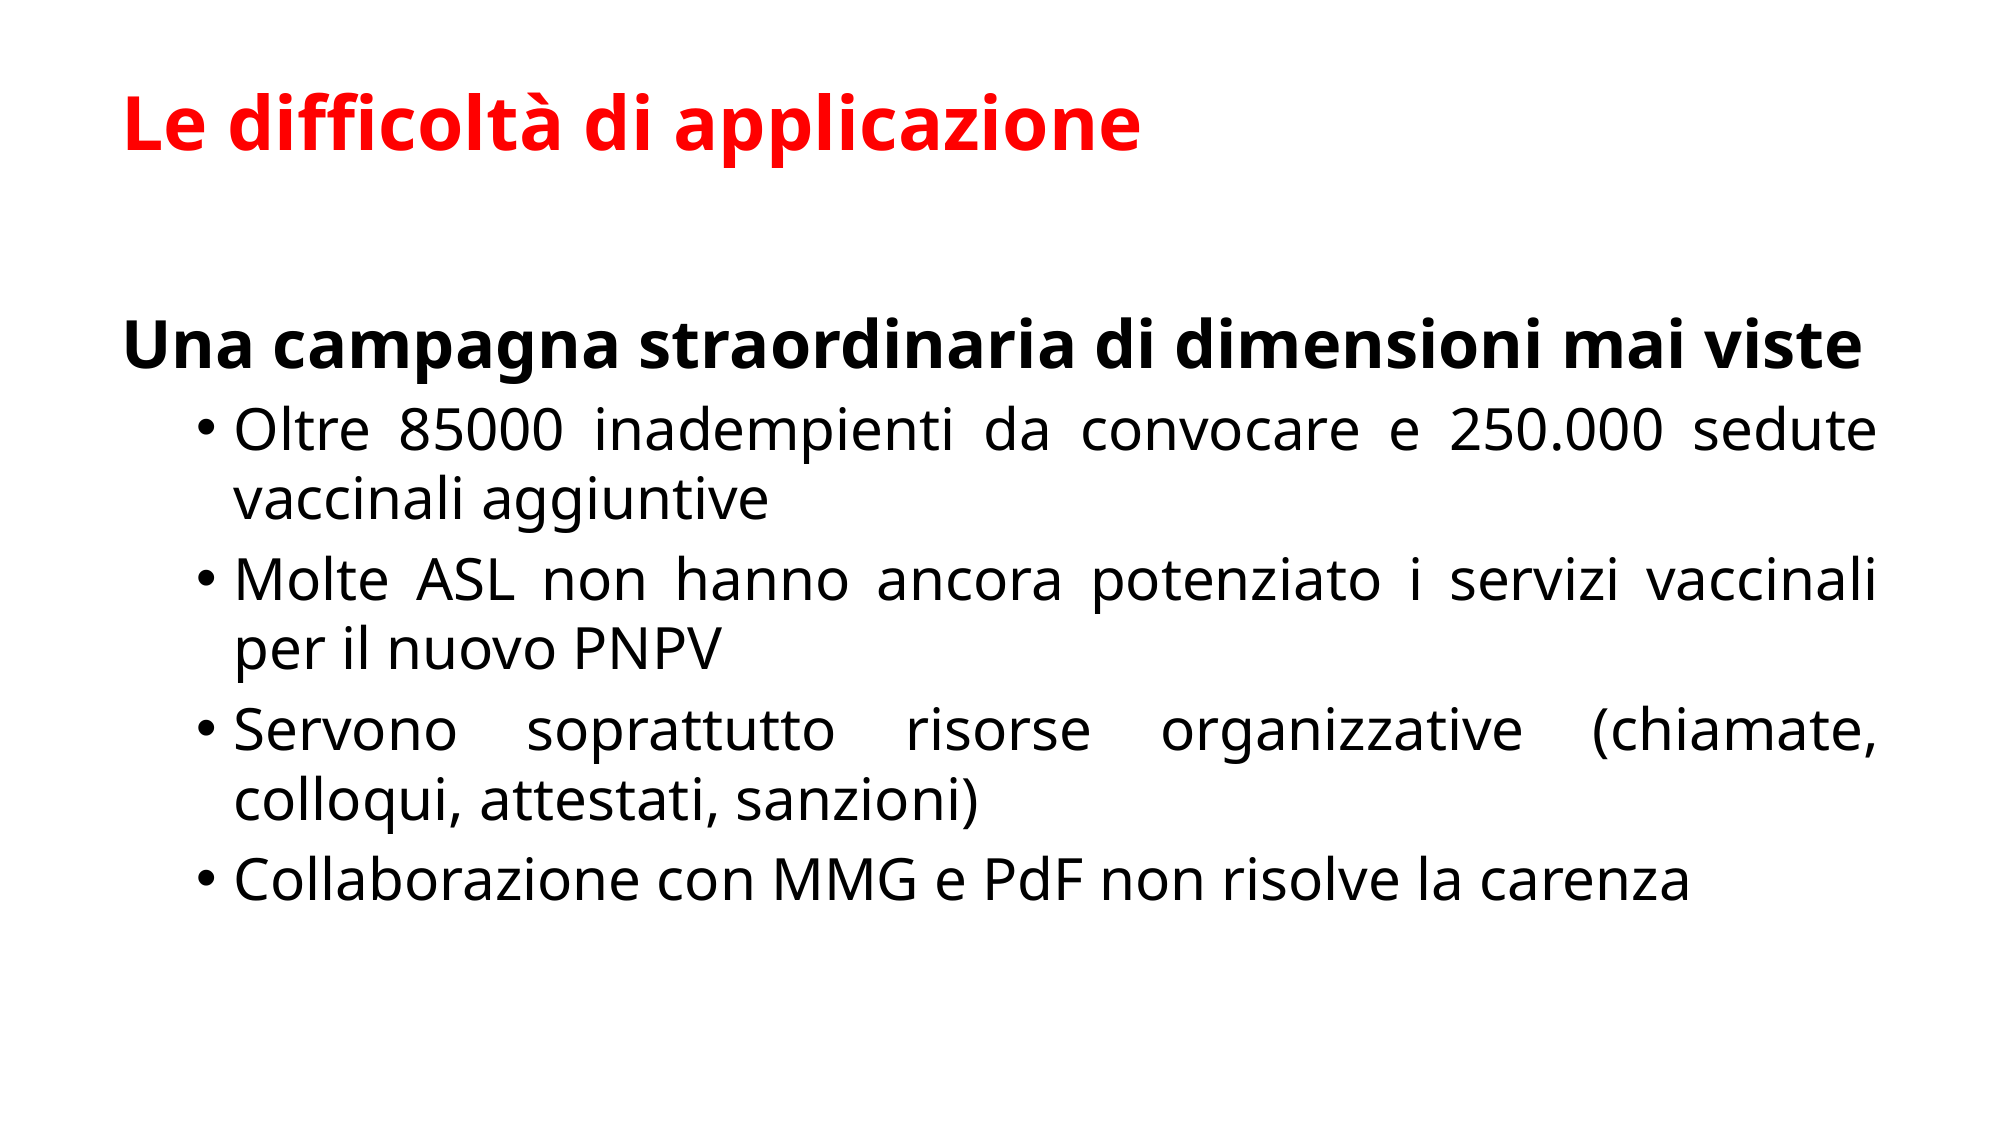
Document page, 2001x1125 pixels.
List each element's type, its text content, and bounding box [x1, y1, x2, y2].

list Una campagna straordinaria di dimensioni mai viste Oltre 85000 inadempienti da convocare e 250.000 sedute vaccinali aggiuntive Molte ASL non hanno ancora potenziato i servizi vaccinali per il nuovo PNPV Servono soprattutto risorse organizzative (chiamate, colloqui, attestati, sanzioni) Collaborazione con MMG e PdF non risolve la carenza [106, 293, 1894, 1004]
title Le difficoltà di applicazione [106, 59, 1832, 193]
